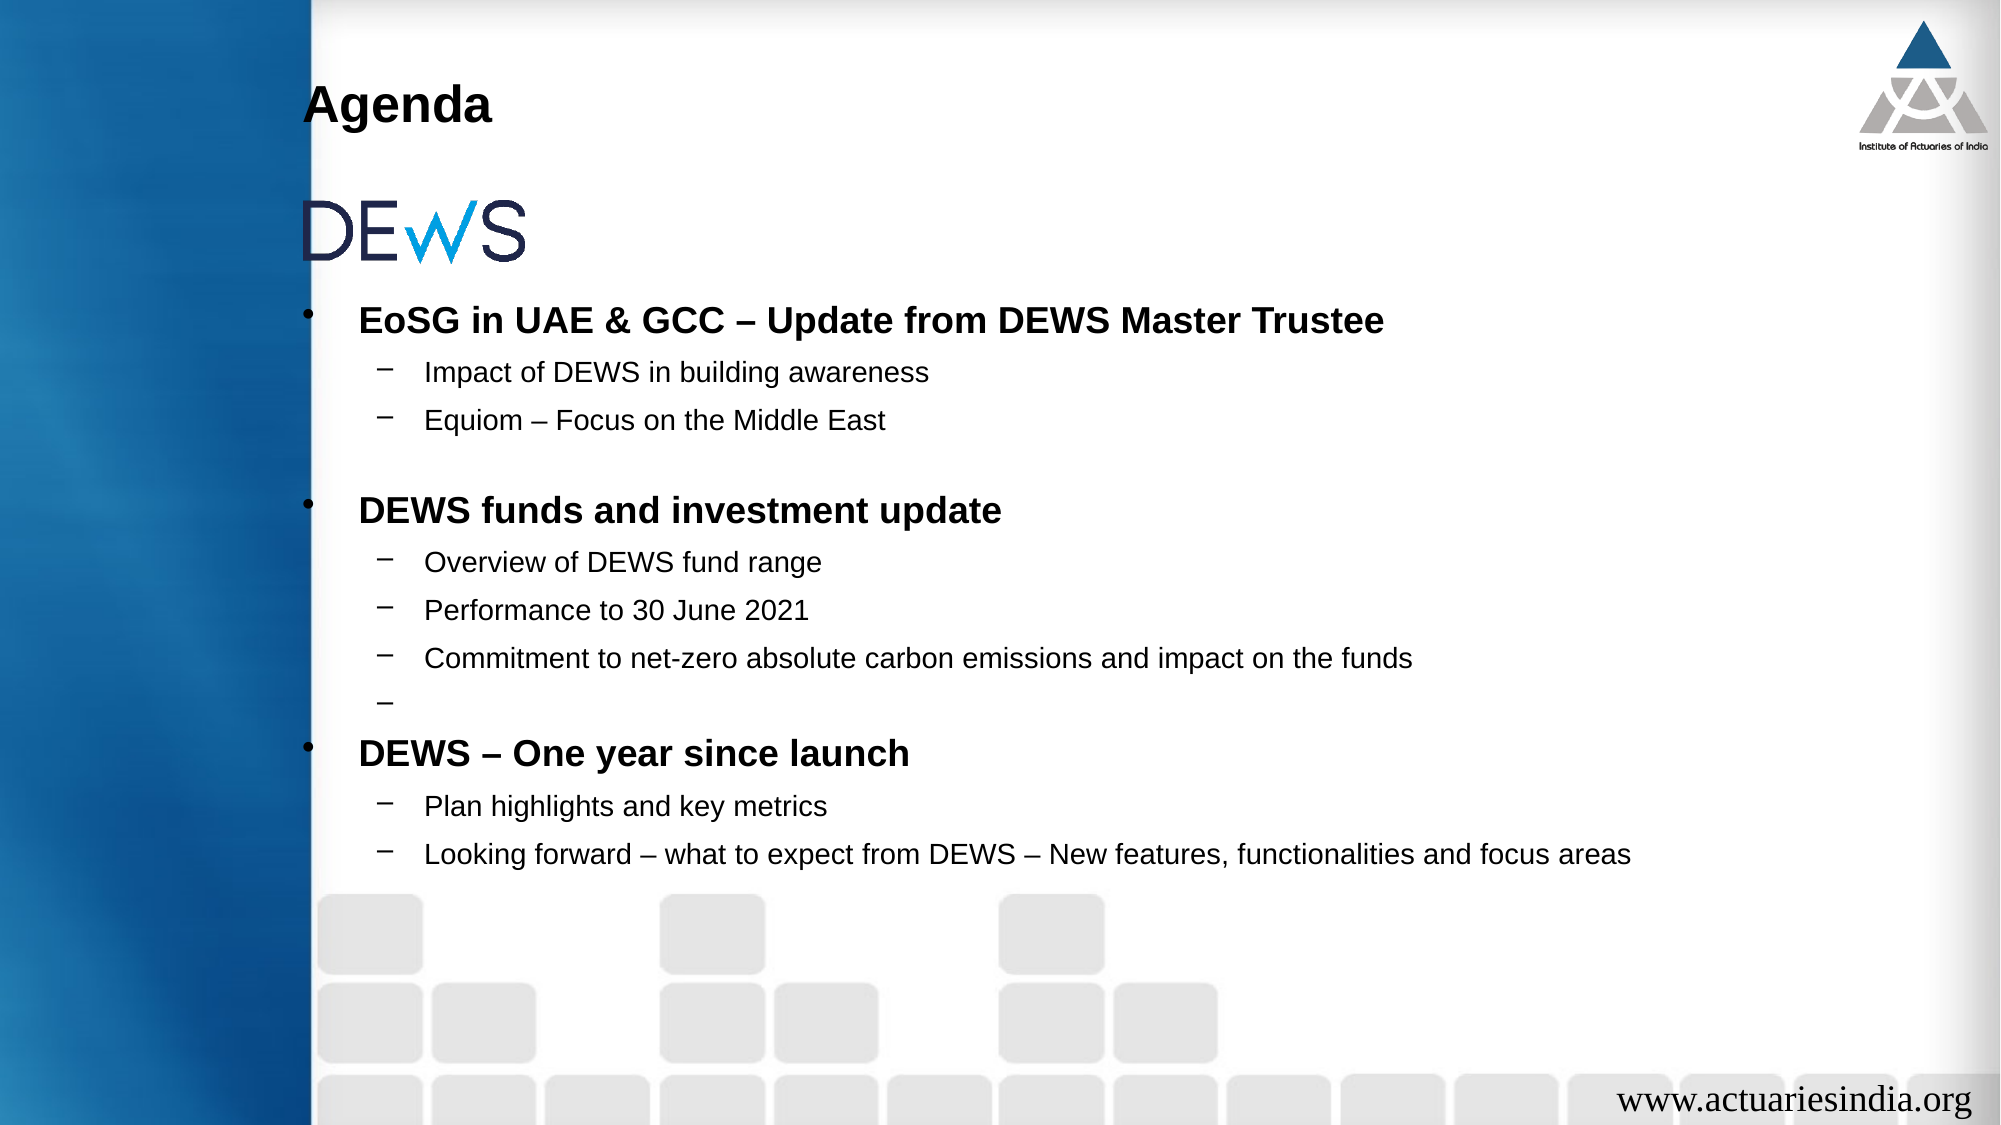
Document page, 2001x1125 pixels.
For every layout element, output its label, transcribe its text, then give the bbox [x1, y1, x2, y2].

text_box Agenda [287, 37, 1775, 166]
text_box www.actuariesindia.org [1356, 1066, 1988, 1125]
text_box EoSG in UAE & GCC – Update from DEWS Master Trustee Impact of DEWS in building awareness Equiom – Focus on the Middle East DEWS funds and investment update Overview of DEWS fund range Performance to 30 June 2021 Commitment to net-zero absolute carbon emissions and impact on the funds DEWS – One year since launch Plan highlights and key metrics Looking forward – what to expect from DEWS – New features, functionalities and focus areas [287, 288, 2000, 938]
picture [0, 0, 2001, 1125]
